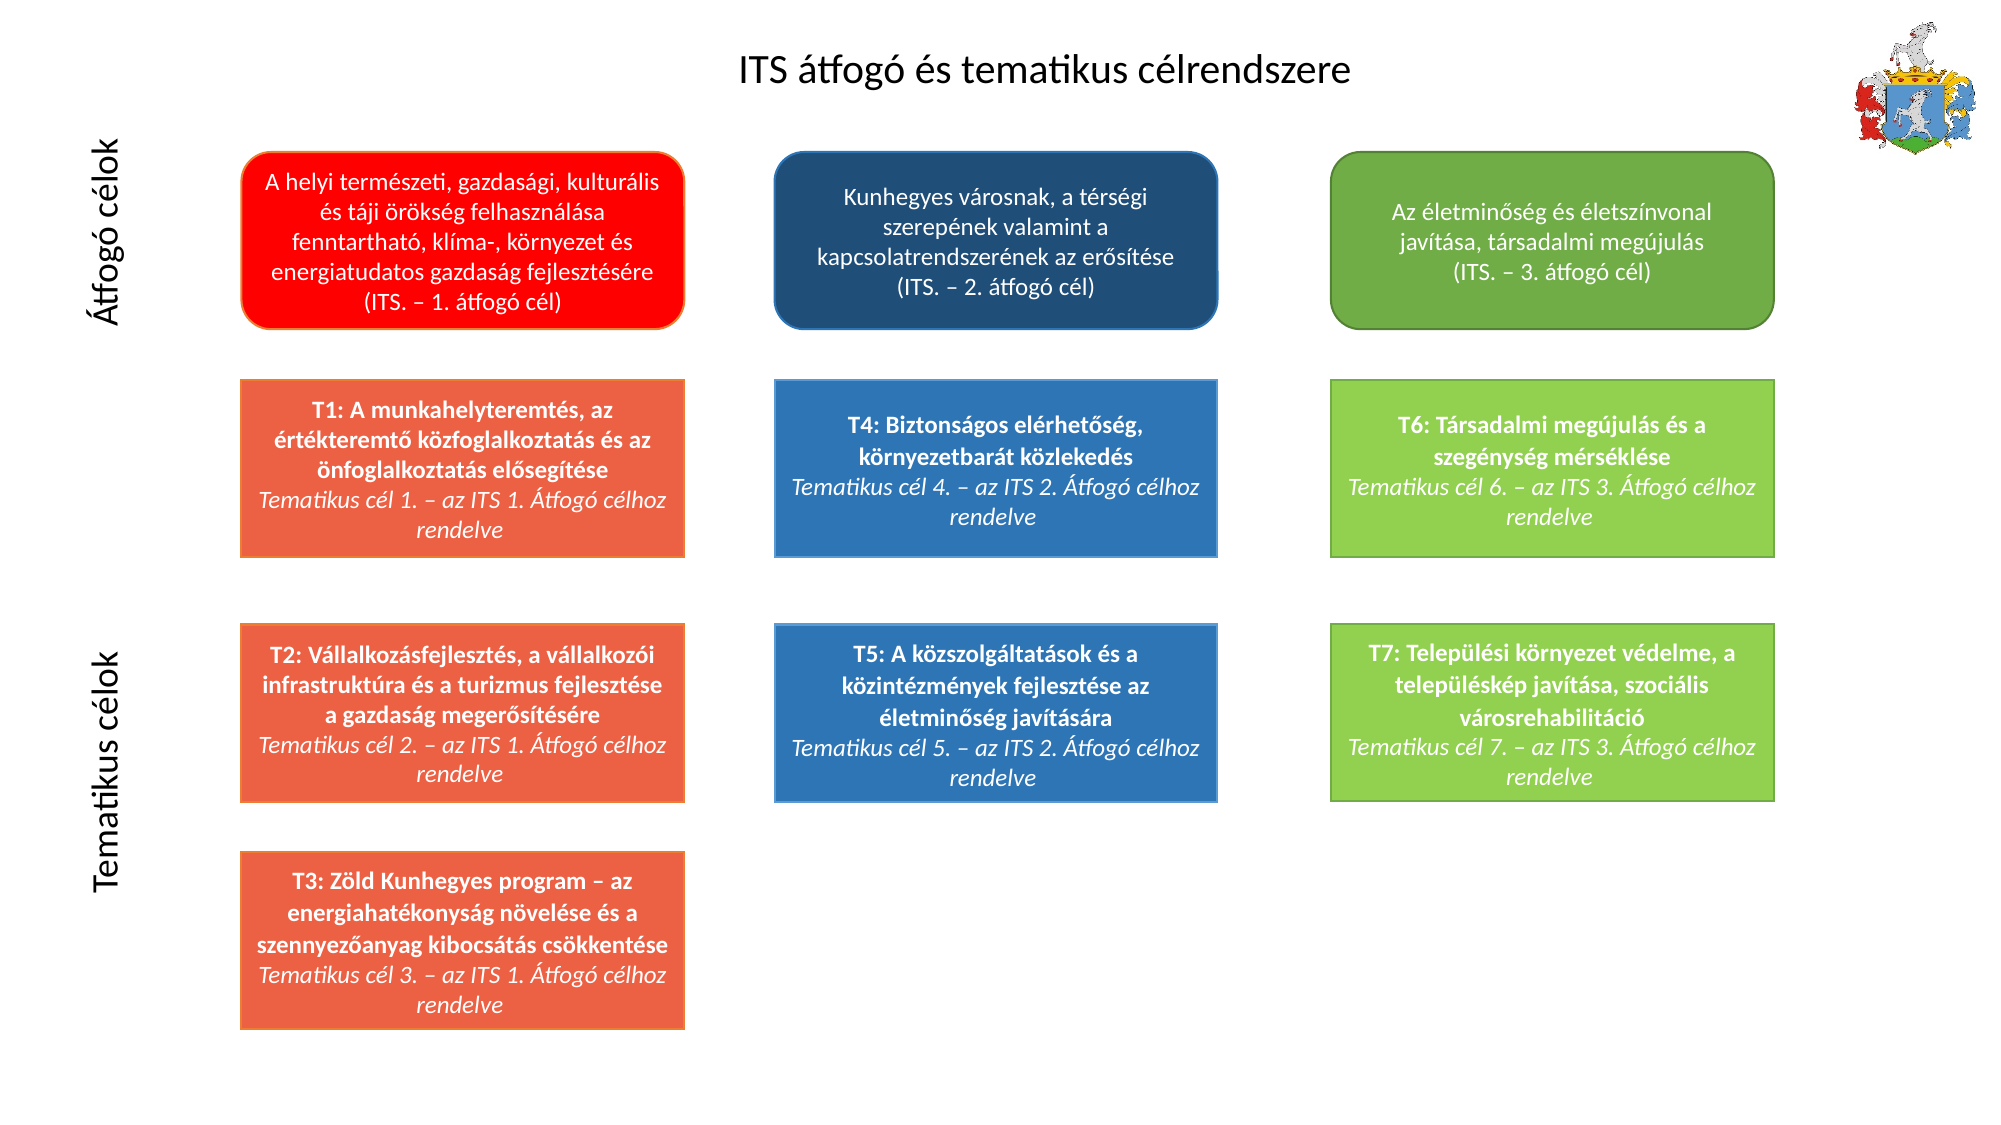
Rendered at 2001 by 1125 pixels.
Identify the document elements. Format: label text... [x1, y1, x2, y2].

picture [1854, 21, 1976, 155]
text_box Átfogó célok [20, 106, 186, 359]
text_box T5: A közszolgáltatások és a közintézmények fejlesztése az életminőség javítására Tematikus cél 5. – az ITS 2. Átfogó célhoz rendelve [774, 623, 1218, 803]
text_box Kunhegyes városnak, a térségi szerepének valamint a kapcsolatrendszerének az erősítése (ITS. – 2. átfogó cél) [773, 150, 1219, 331]
text_box T3: Zöld Kunhegyes program – az energiahatékonyság növelése és a szennyezőanyag kibocsátás csökkentése Tematikus cél 3. – az ITS 1. Átfogó célhoz rendelve [240, 851, 685, 1030]
text_box T1: A munkahelyteremtés, az értékteremtő közfoglalkoztatás és az önfoglalkoztatás elősegítése Tematikus cél 1. – az ITS 1. Átfogó célhoz rendelve [240, 379, 685, 558]
text_box A helyi természeti, gazdasági, kulturális és táji örökség felhasználása fenntartható, klíma-, környezet és energiatudatos gazdaság fejlesztésére (ITS. – 1. átfogó cél) [240, 150, 686, 331]
text_box T2: Vállalkozásfejlesztés, a vállalkozói infrastruktúra és a turizmus fejlesztése a gazdaság megerősítésére Tematikus cél 2. – az ITS 1. Átfogó célhoz rendelve [240, 623, 685, 803]
text_box T7: Települési környezet védelme, a településkép javítása, szociális városrehabilitáció Tematikus cél 7. – az ITS 3. Átfogó célhoz rendelve [1330, 623, 1775, 802]
text_box T6: Társadalmi megújulás és a szegénység mérséklése Tematikus cél 6. – az ITS 3. Átfogó célhoz rendelve [1330, 379, 1775, 558]
text_box Az életminőség és életszínvonal javítása, társadalmi megújulás (ITS. – 3. átfogó cél) [1329, 150, 1775, 331]
text_box T4: Biztonságos elérhetőség, környezetbarát közlekedés Tematikus cél 4. – az ITS 2. Átfogó célhoz rendelve [774, 379, 1218, 558]
text_box ITS átfogó és tematikus célrendszere [385, 23, 1705, 110]
text_box Tematikus célok [20, 586, 186, 959]
